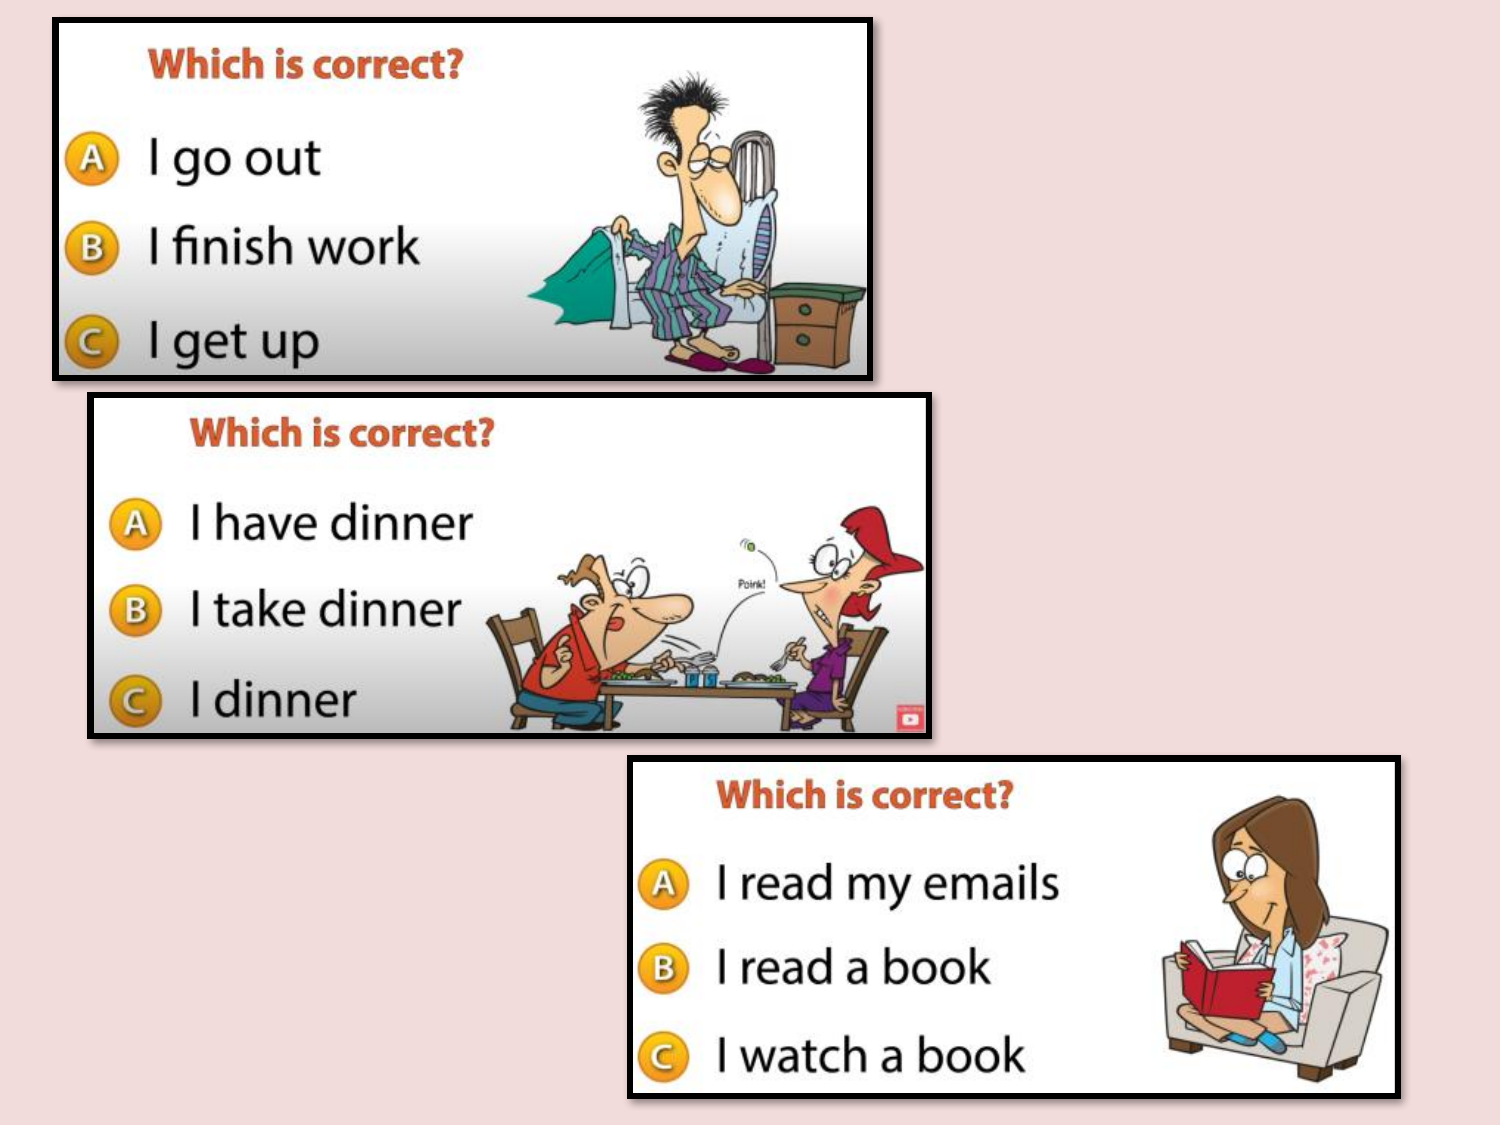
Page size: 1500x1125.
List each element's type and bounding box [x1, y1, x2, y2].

picture [58, 23, 868, 376]
picture [632, 761, 1395, 1094]
picture [93, 398, 926, 734]
